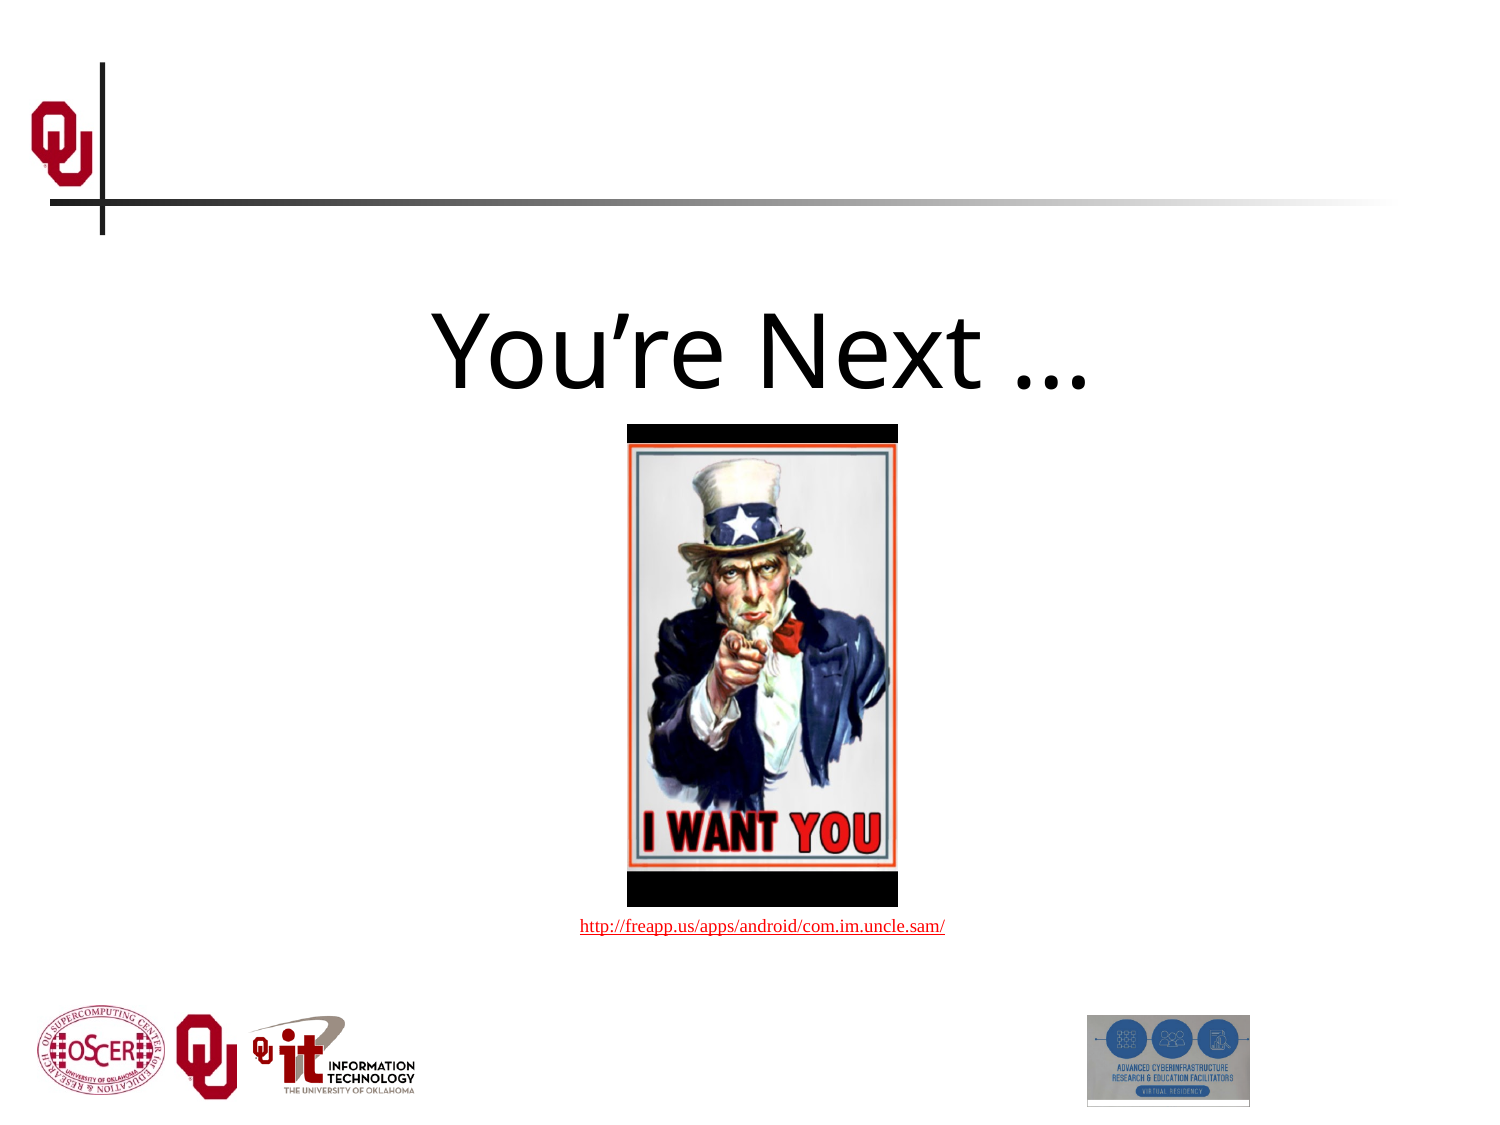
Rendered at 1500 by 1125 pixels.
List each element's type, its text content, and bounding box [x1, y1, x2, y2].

picture [174, 1005, 425, 1104]
text_box http://freapp.us/apps/android/com.im.uncle.sam/ [562, 906, 963, 944]
picture [29, 99, 94, 189]
picture [626, 424, 898, 907]
picture [37, 1005, 165, 1095]
list You’re Next … [124, 153, 1401, 564]
picture [1087, 1015, 1250, 1099]
